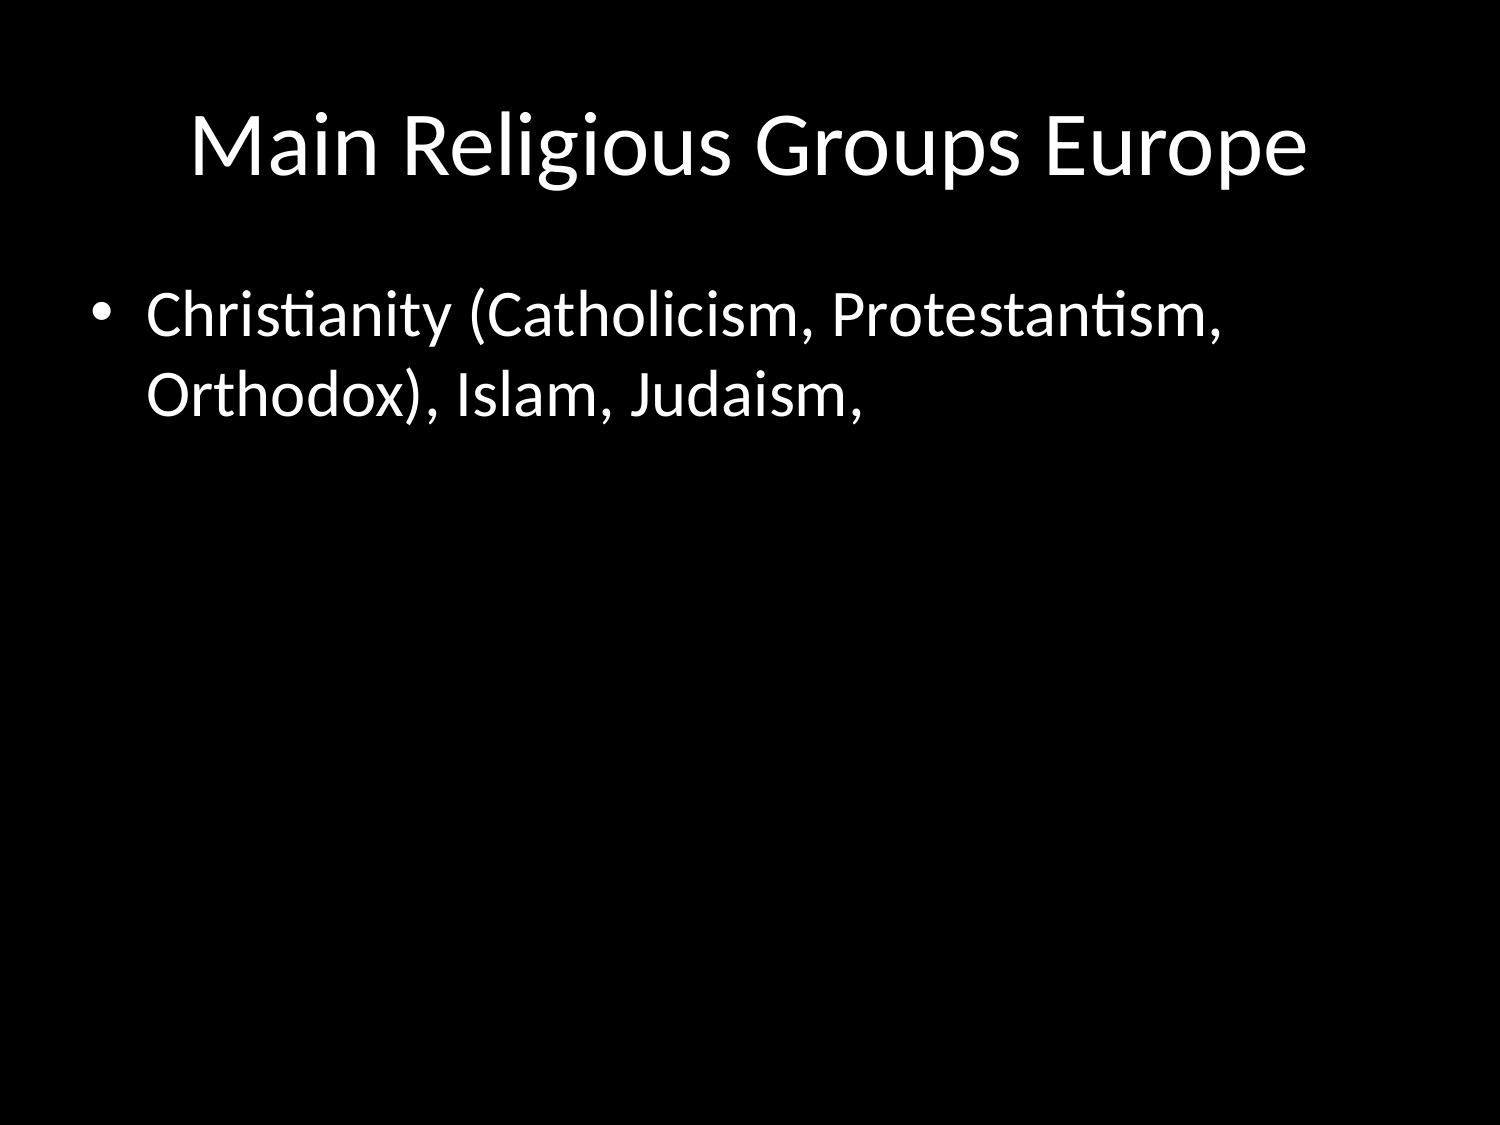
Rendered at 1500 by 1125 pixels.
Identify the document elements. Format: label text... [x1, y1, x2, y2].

title Main Religious Groups Europe [75, 45, 1425, 233]
list Christianity (Catholicism, Protestantism, Orthodox), Islam, Judaism, [75, 262, 1425, 1005]
